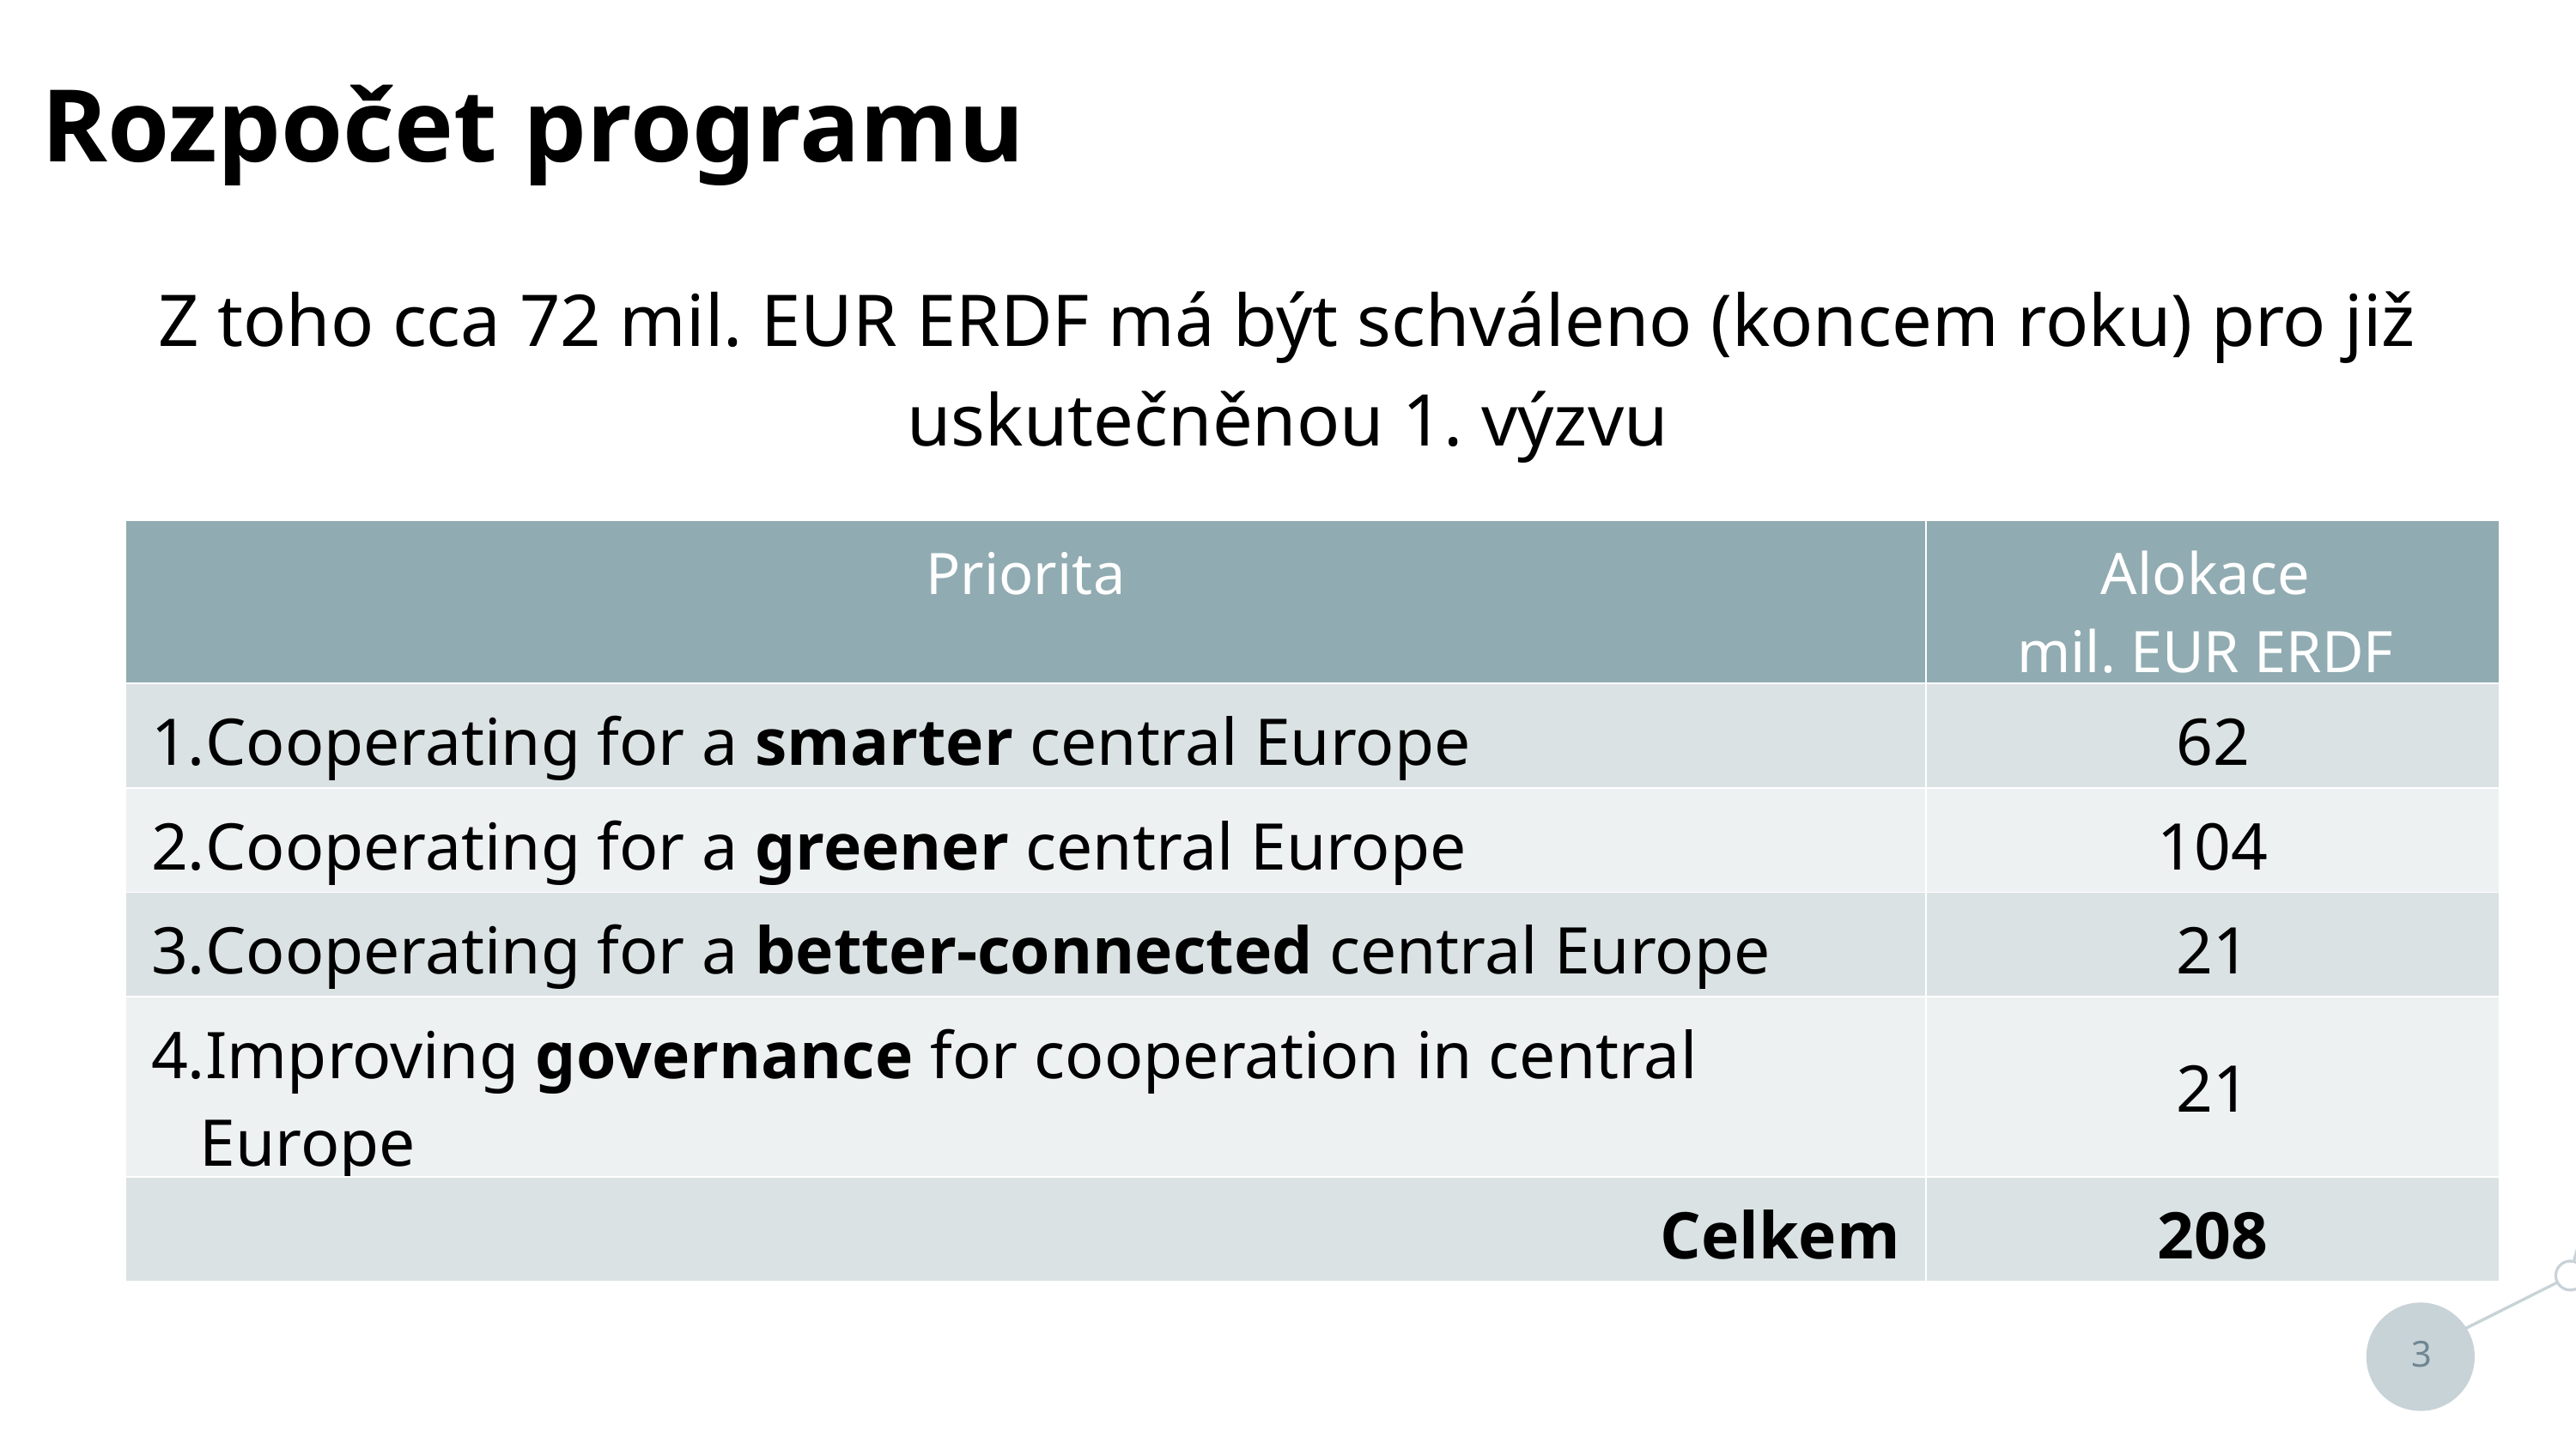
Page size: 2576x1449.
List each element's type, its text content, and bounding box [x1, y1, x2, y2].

table_cell 208 [1927, 1178, 2499, 1281]
table_cell 62 [1927, 684, 2499, 787]
table_cell Cooperating for a smarter central Europe [126, 684, 1925, 787]
table_cell 21 [1927, 997, 2499, 1176]
table_cell 104 [1927, 789, 2499, 892]
table_cell 21 [1927, 893, 2499, 996]
table_header Priorita [126, 521, 1925, 682]
table_cell Improving governance for cooperation in central Europe [126, 997, 1925, 1176]
table_cell Celkem [126, 1178, 1925, 1281]
table_cell Cooperating for a better-connected central Europe [126, 893, 1925, 996]
title Rozpočet programu [28, 49, 2530, 195]
table_header Alokace mil. EUR ERDF [1927, 521, 2499, 682]
text_box Z toho cca 72 mil. EUR ERDF má být schváleno (koncem roku) pro již uskutečněnou 1. výzvu [121, 260, 2454, 461]
table_cell Cooperating for a greener central Europe [126, 789, 1925, 892]
